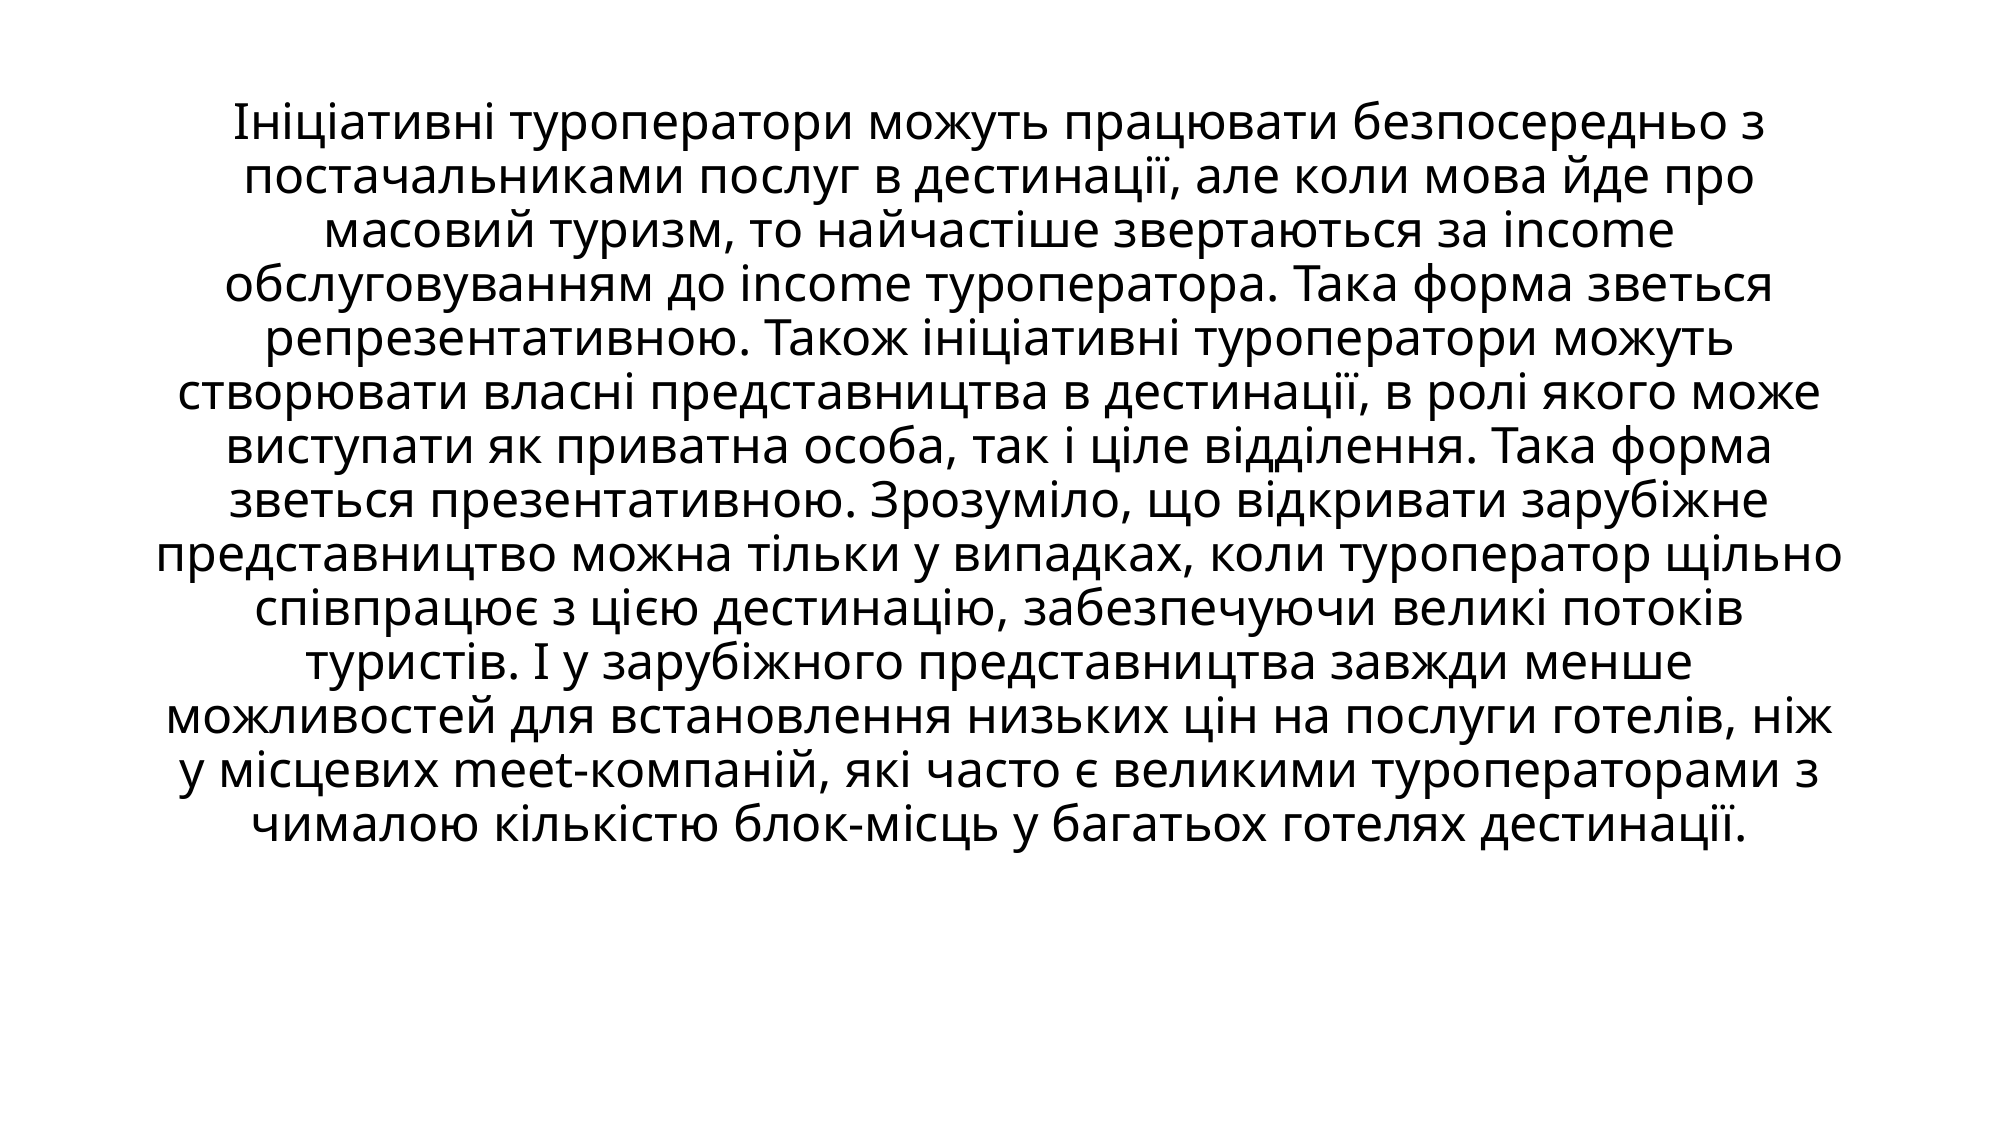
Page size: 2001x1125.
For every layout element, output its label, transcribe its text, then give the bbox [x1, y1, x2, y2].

title Ініціативні туроператори можуть працювати безпосередньо з постачальниками послуг в дестинації, але коли мова йде про масовий туризм, то найчастіше звертаються за income обслуговуванням до income туроператора. Така форма зветься репрезентативною. Також ініціативні туроператори можуть створювати власні представництва в дестинації, в ролі якого може виступати як приватна особа, так і ціле відділення. Така форма зветься презентативною. Зрозуміло, що відкривати зарубіжне представництво можна тільки у випадках, коли туроператор щільно співпрацює з цією дестинацію, забезпечуючи великі потоків туристів. І у зарубіжного представництва завжди менше можливостей для встановлення низьких цін на послуги готелів, ніж у місцевих meet-компаній, які часто є великими туроператорами з чималою кількістю блок-місць у багатьох готелях дестинації. [137, 395, 1863, 613]
